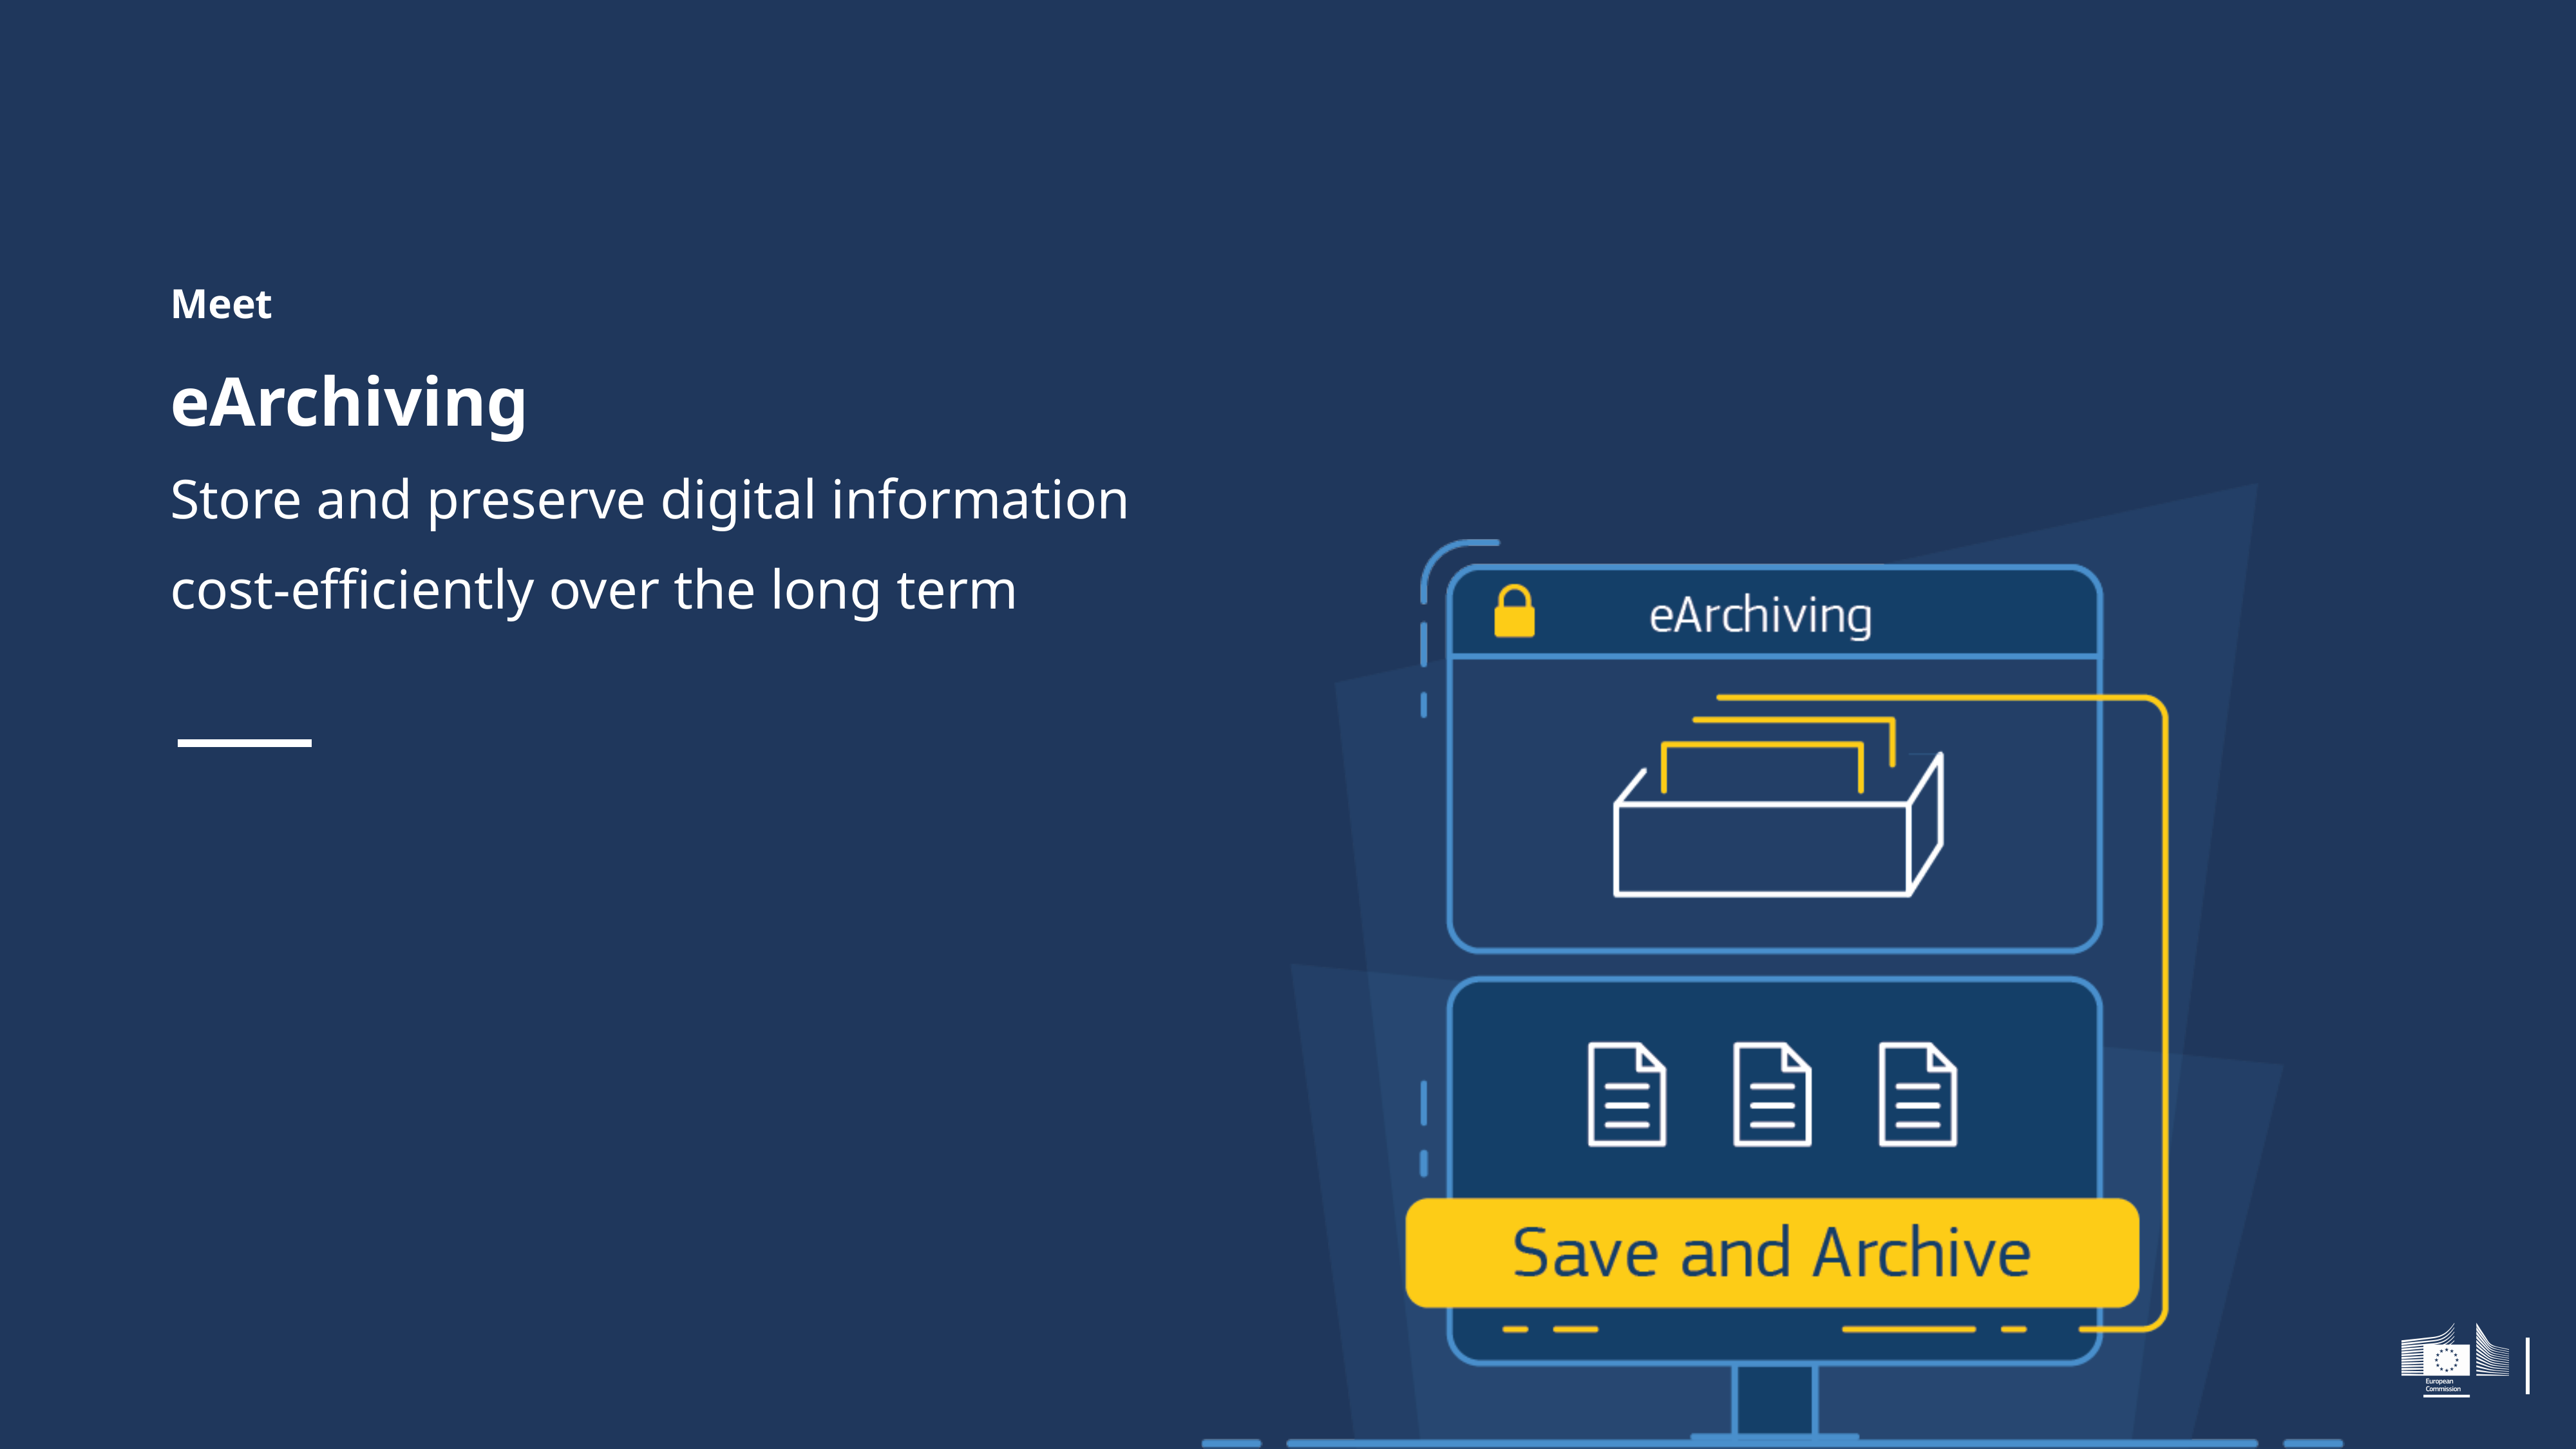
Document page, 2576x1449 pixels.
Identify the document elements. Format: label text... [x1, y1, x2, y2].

text_box Meet eArchiving Store and preserve digital information cost-efficiently over the long term [164, 253, 1138, 625]
picture [1201, 482, 2345, 1449]
picture [2401, 1322, 2509, 1397]
